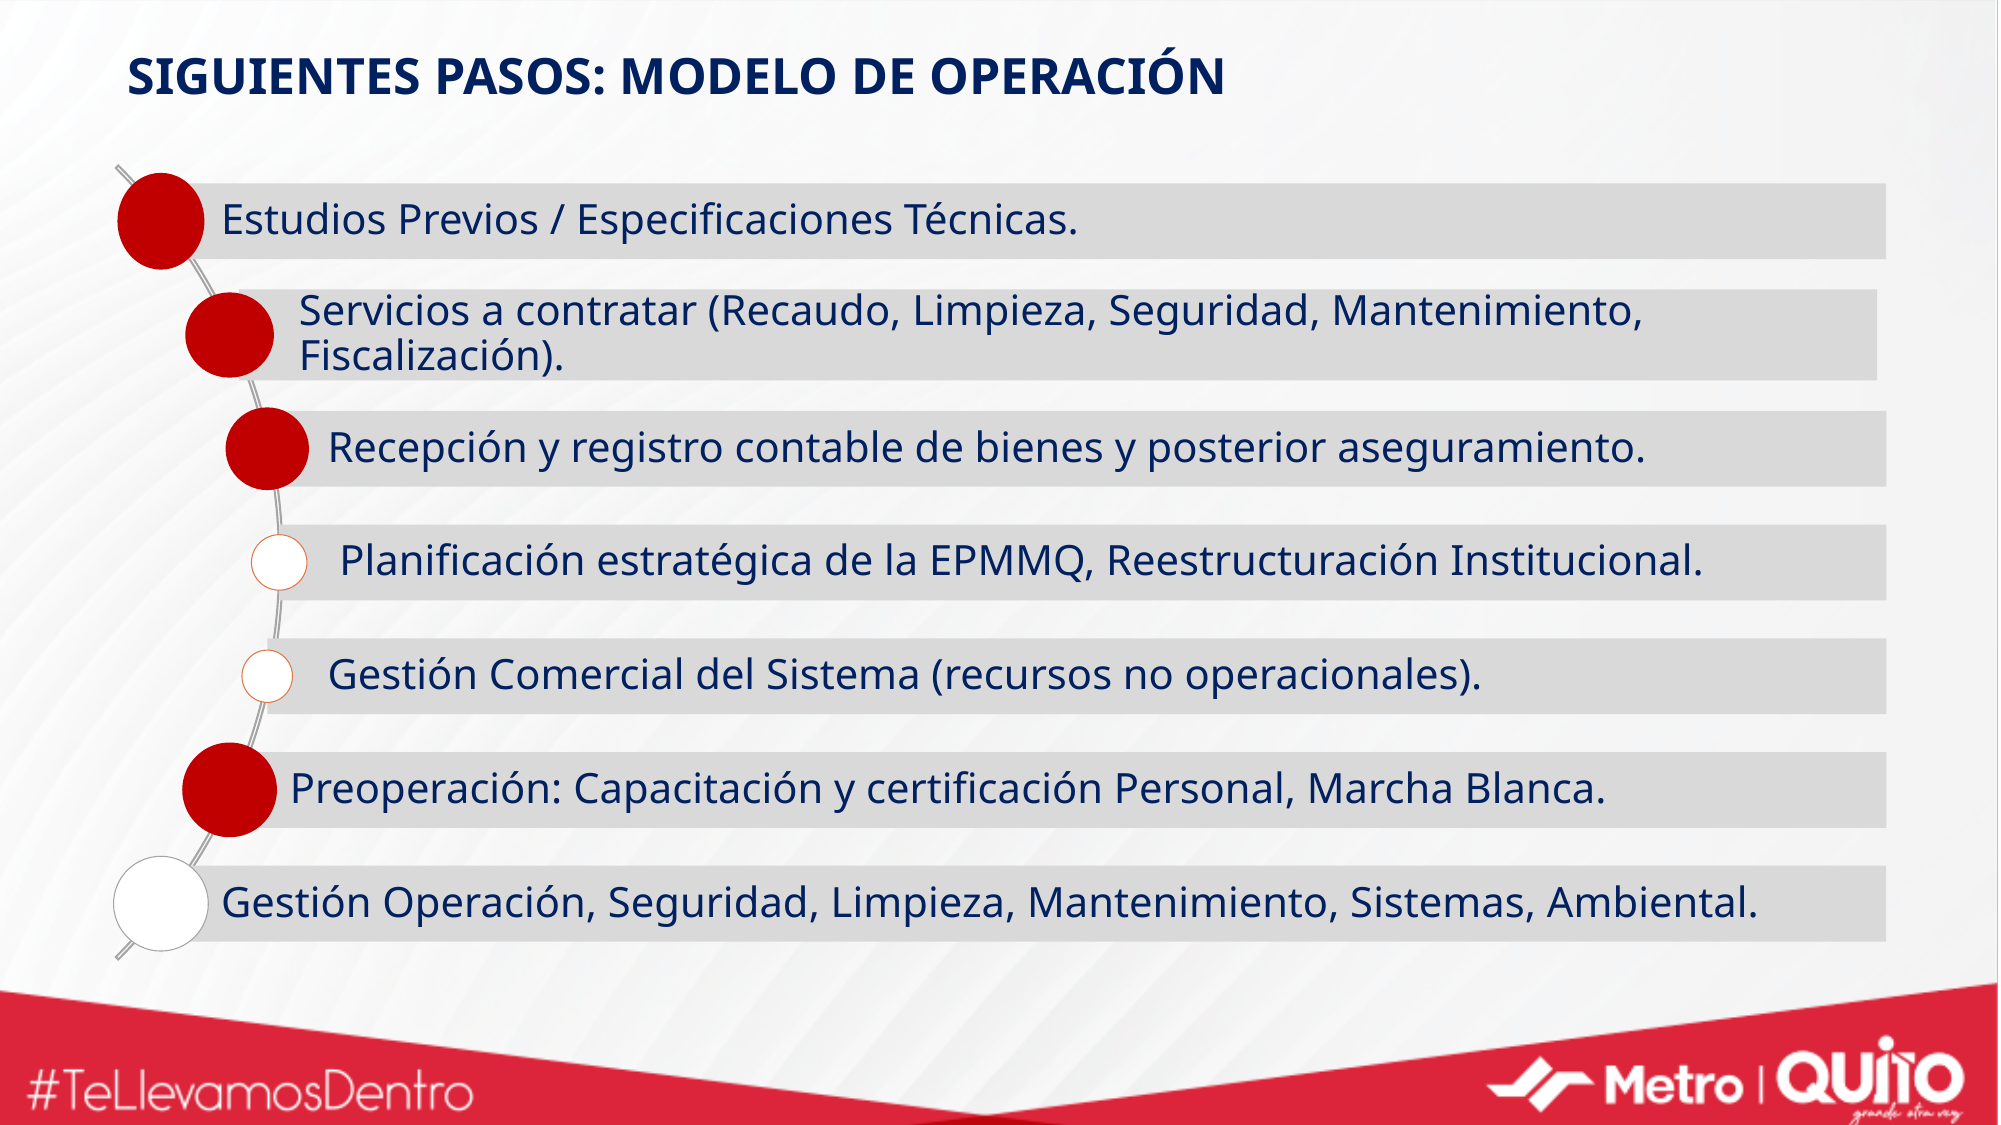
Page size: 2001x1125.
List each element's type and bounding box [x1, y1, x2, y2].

text_box [102, 145, 1898, 980]
picture [0, 0, 2001, 1125]
